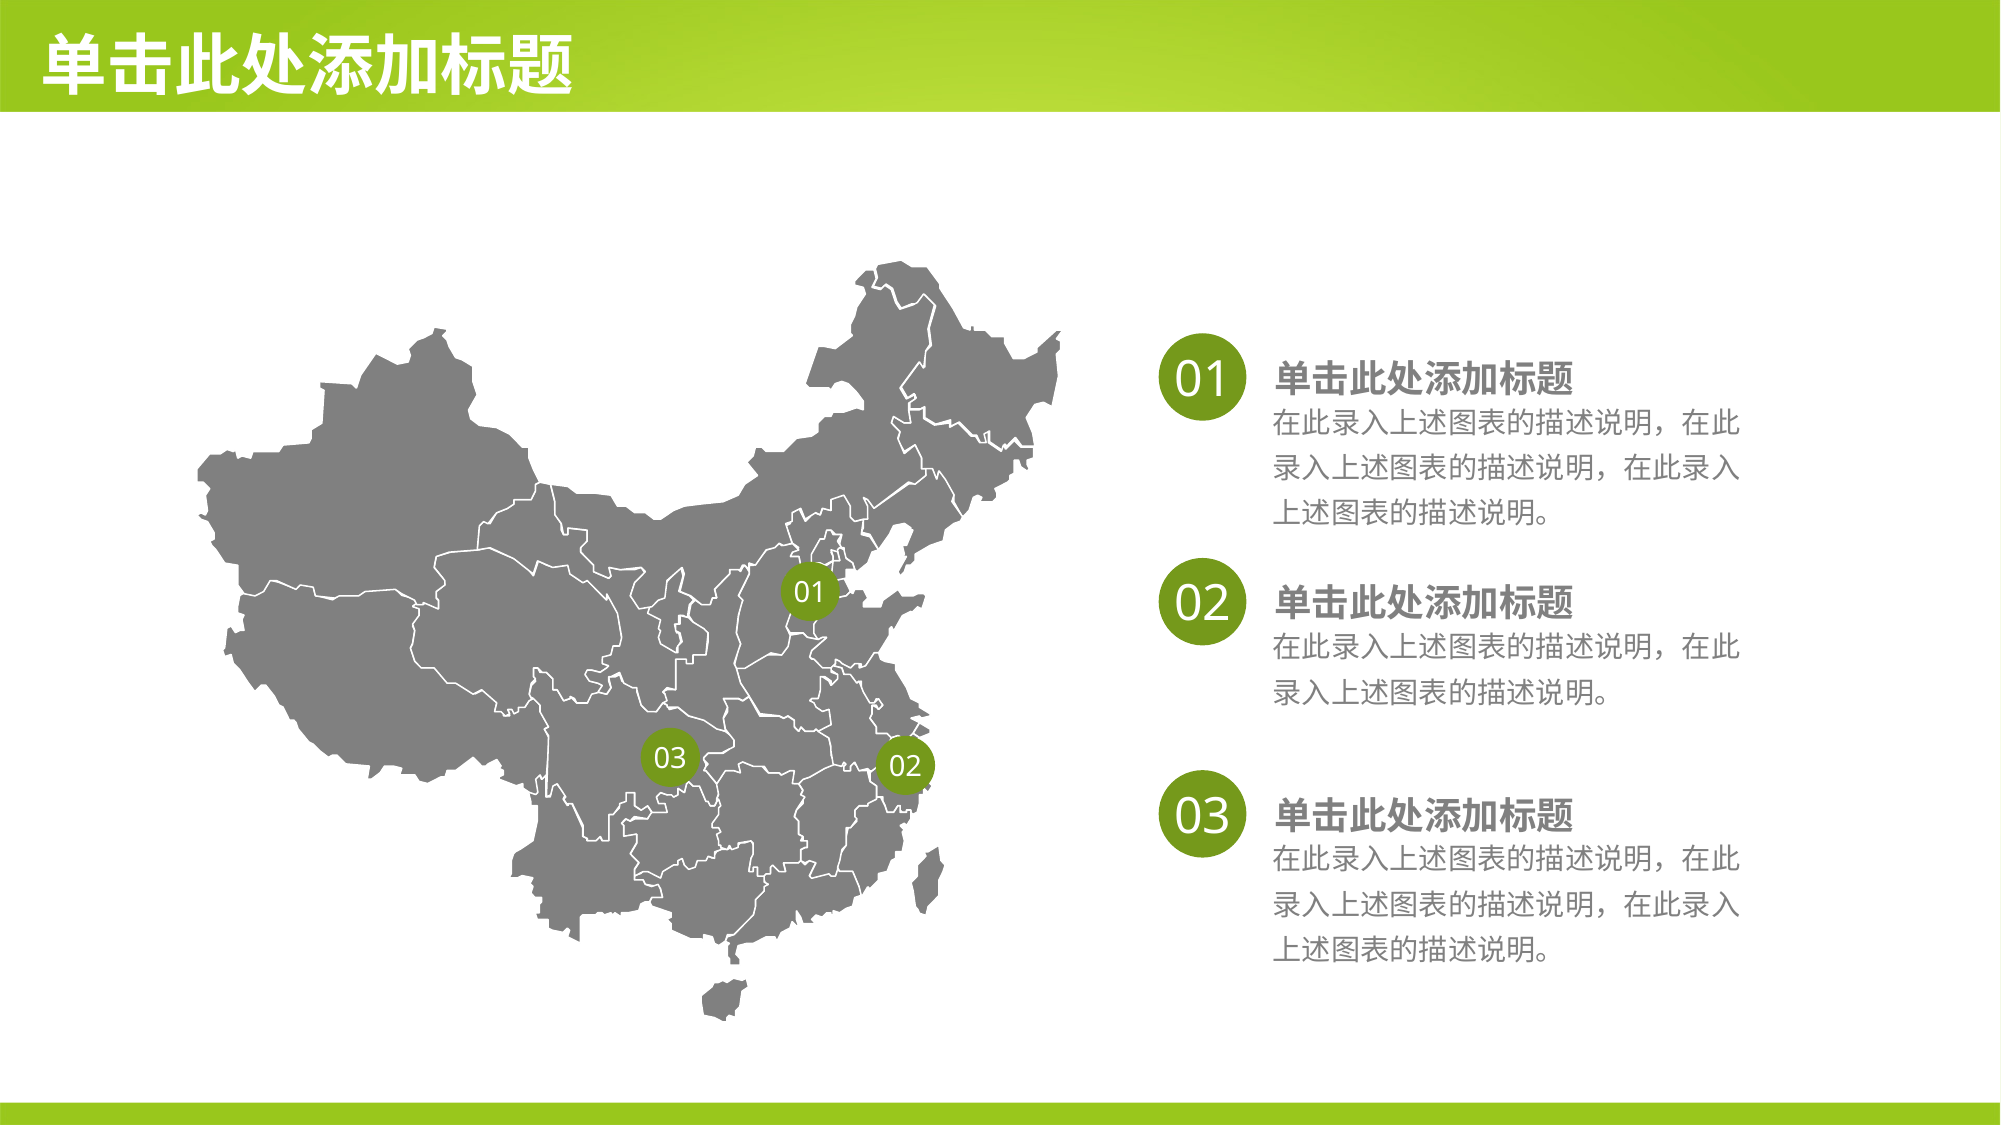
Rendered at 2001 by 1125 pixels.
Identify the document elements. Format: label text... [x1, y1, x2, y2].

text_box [1158, 333, 1248, 421]
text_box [1157, 770, 1248, 858]
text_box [637, 727, 703, 787]
picture [0, 0, 2001, 1125]
text_box 单击此处添加标题 [1259, 549, 1590, 610]
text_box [777, 561, 843, 621]
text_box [1157, 557, 1248, 646]
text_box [872, 735, 938, 795]
text_box 在此录入上述图表的描述说明，在此录入上述图表的描述说明，在此录入上述图表的描述说明。 [1257, 822, 1775, 974]
title 单击此处添加标题 [25, 24, 1751, 112]
text_box 在此录入上述图表的描述说明，在此录入上述图表的描述说明。 [1257, 610, 1775, 717]
text_box 单击此处添加标题 [1259, 324, 1590, 386]
text_box 单击此处添加标题 [1259, 761, 1590, 822]
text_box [196, 259, 1064, 1023]
text_box 在此录入上述图表的描述说明，在此录入上述图表的描述说明，在此录入上述图表的描述说明。 [1257, 386, 1775, 538]
